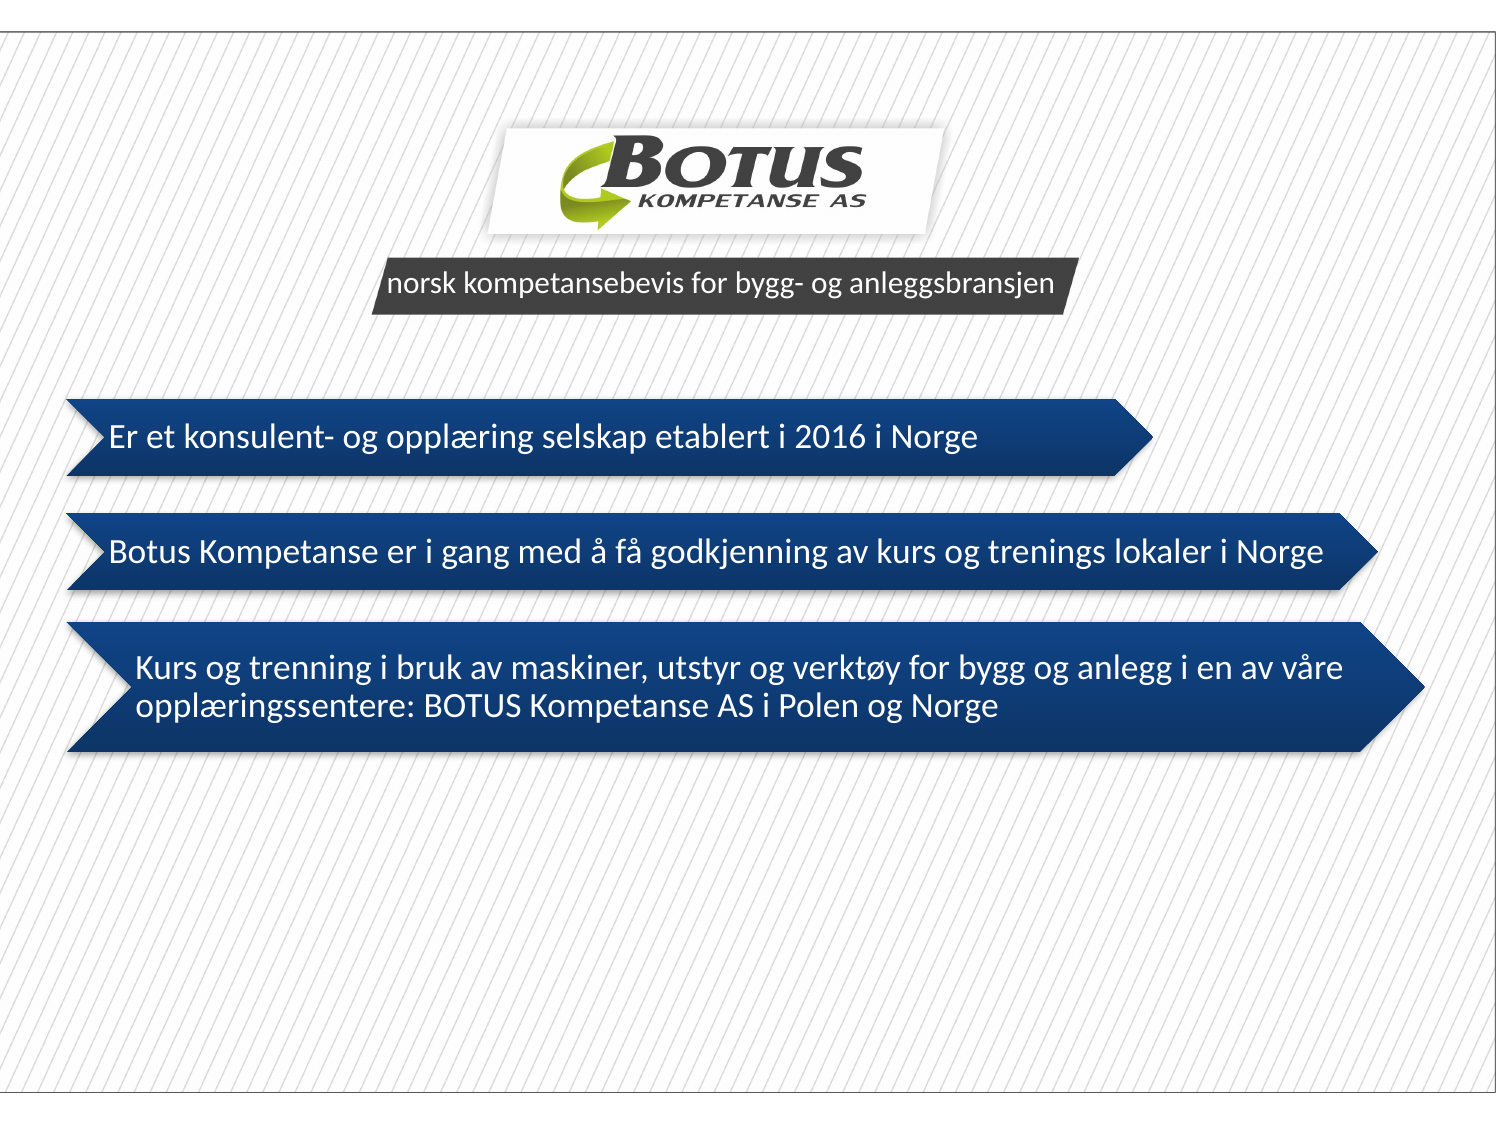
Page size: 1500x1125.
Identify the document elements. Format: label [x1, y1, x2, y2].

picture [0, 31, 1496, 1094]
text_box [66, 385, 1426, 788]
